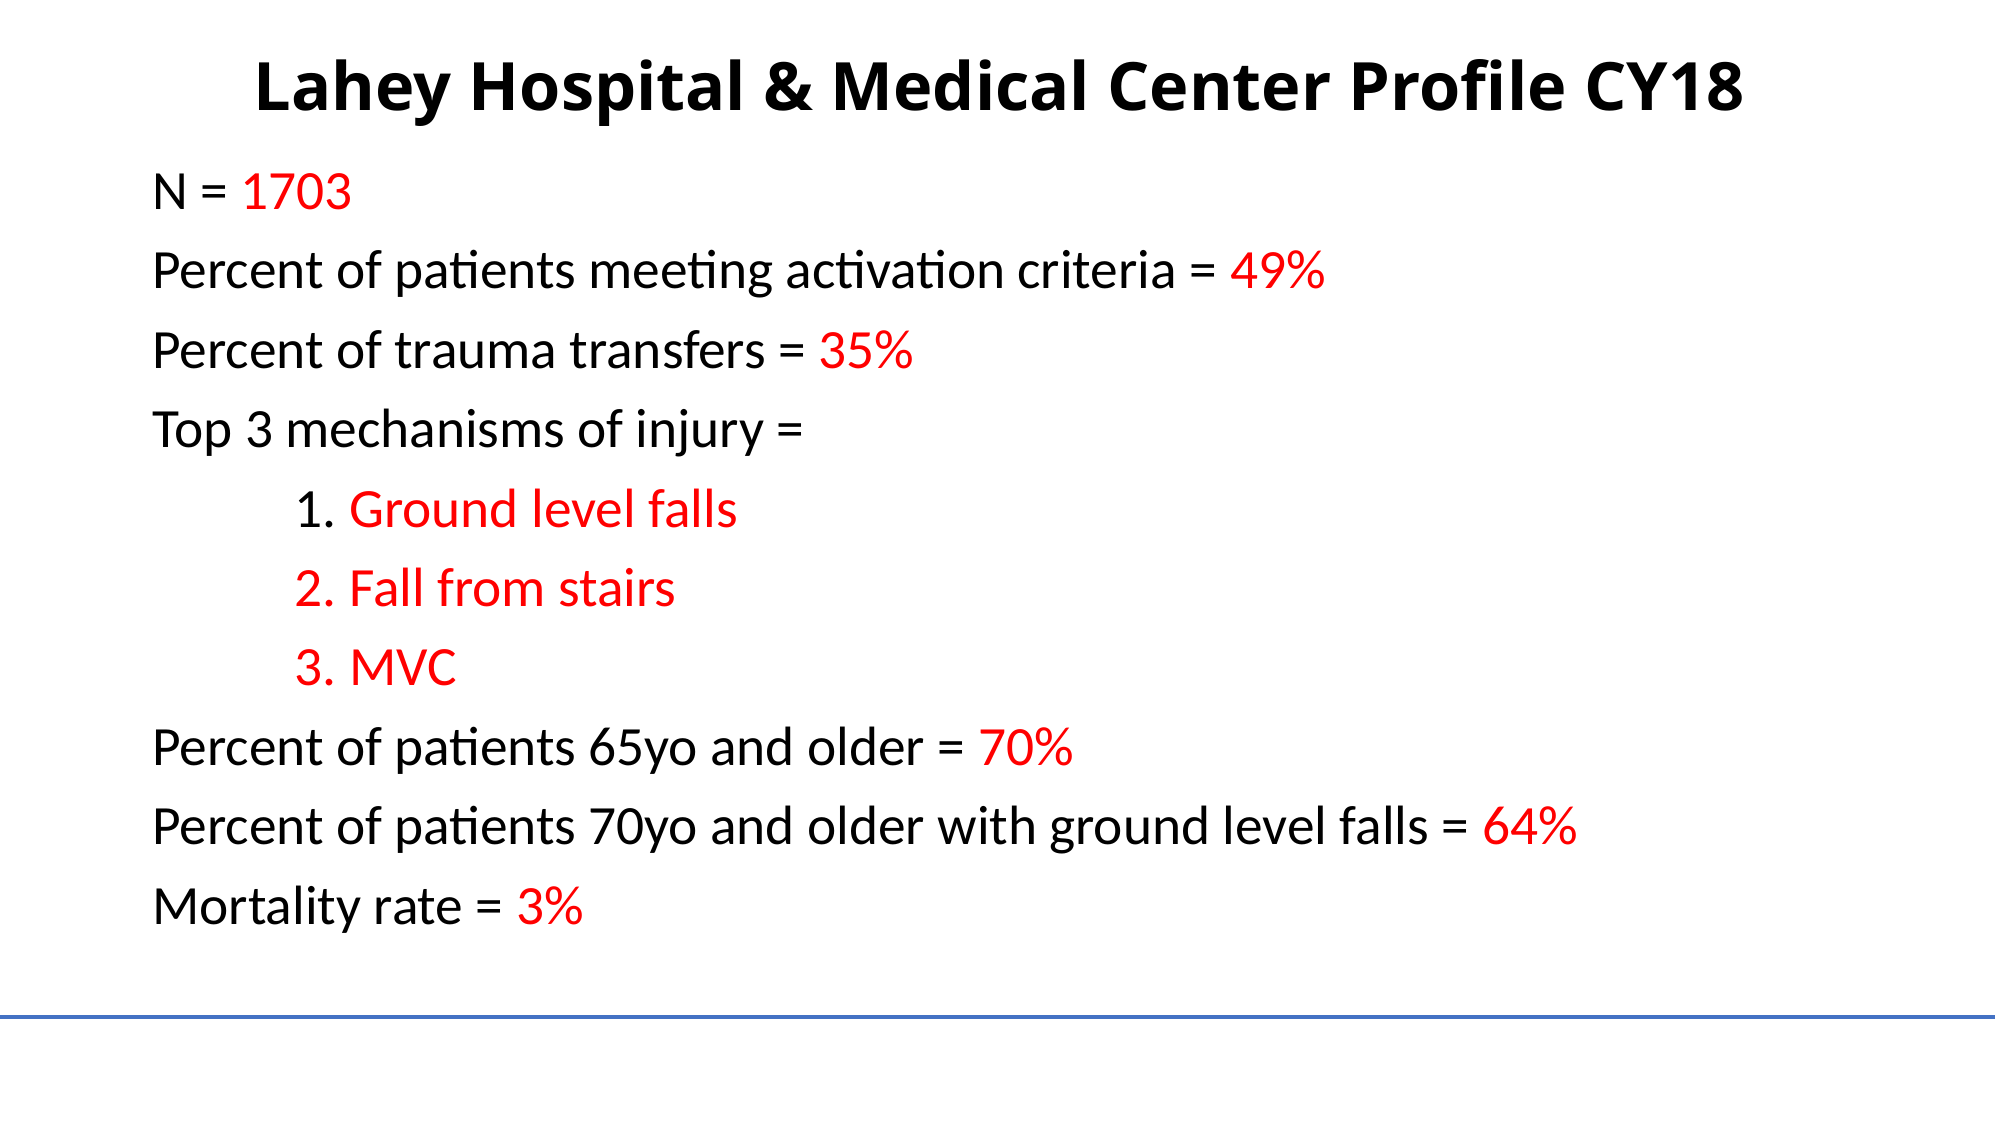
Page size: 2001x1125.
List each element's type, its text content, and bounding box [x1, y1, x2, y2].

title Lahey Hospital & Medical Center Profile CY18 [137, 23, 1863, 154]
list N = 1703 Percent of patients meeting activation criteria = 49% Percent of trauma transfers = 35% Top 3 mechanisms of injury = 1. Ground level falls 2. Fall from stairs 3. MVC Percent of patients 65yo and older = 70% Percent of patients 70yo and older with ground level falls = 64% Mortality rate = 3% [137, 154, 1863, 945]
